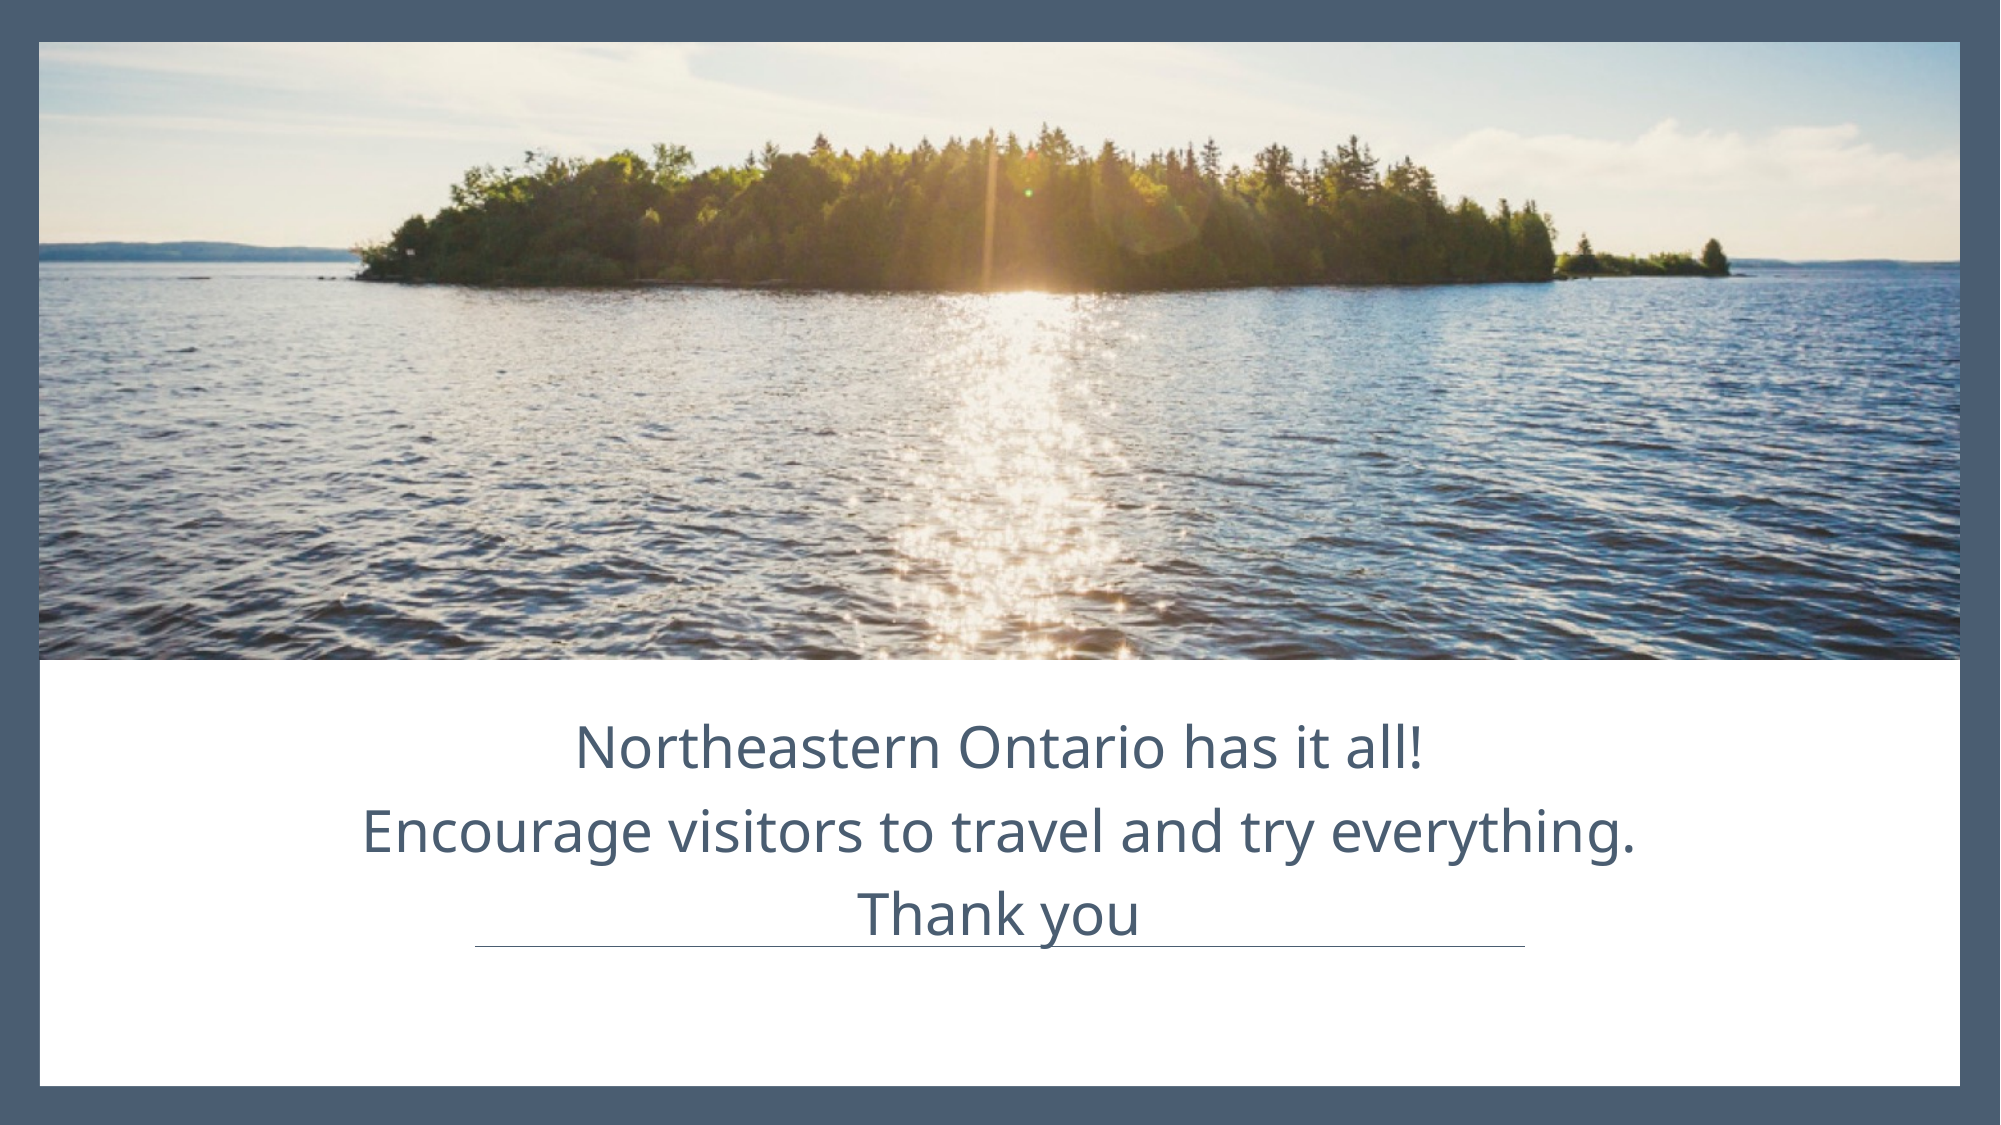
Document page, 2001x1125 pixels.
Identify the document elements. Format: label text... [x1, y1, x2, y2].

text_box [39, 41, 1961, 1087]
text_box Northeastern Ontario has it all! Encourage visitors to travel and try everything. Thank you [182, 701, 1817, 958]
text_box [0, 0, 2000, 1125]
picture [39, 42, 1960, 660]
